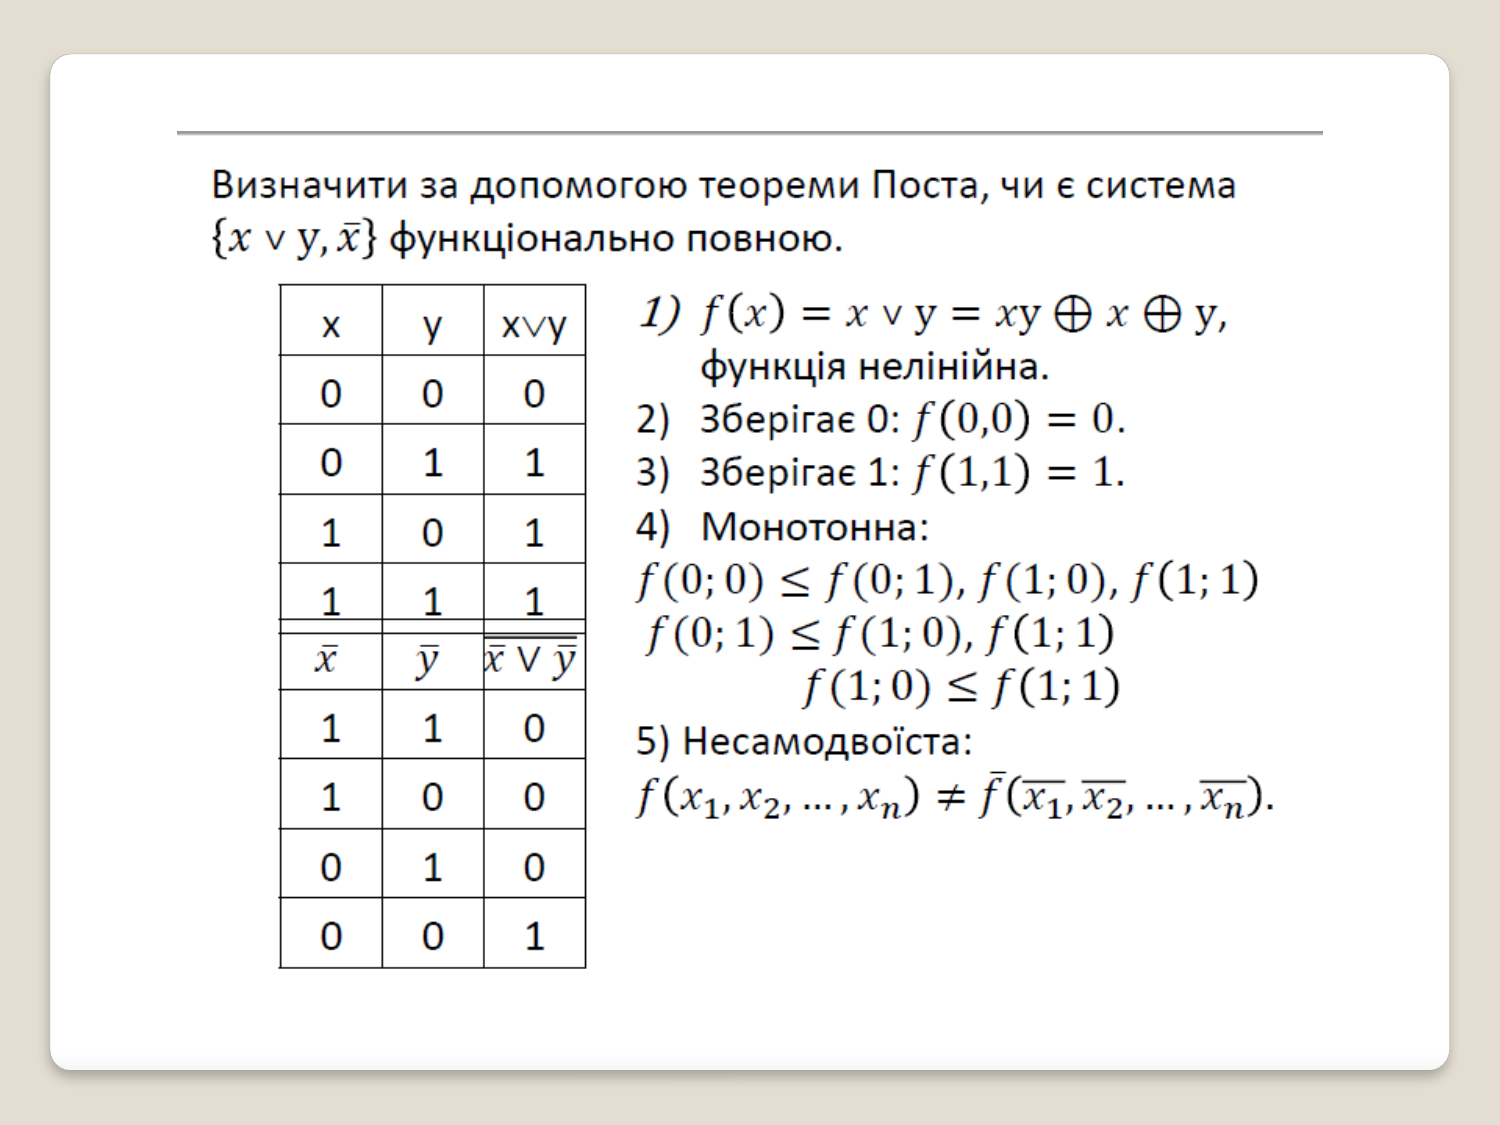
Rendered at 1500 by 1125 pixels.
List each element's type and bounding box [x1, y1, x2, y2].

picture [177, 131, 1323, 994]
